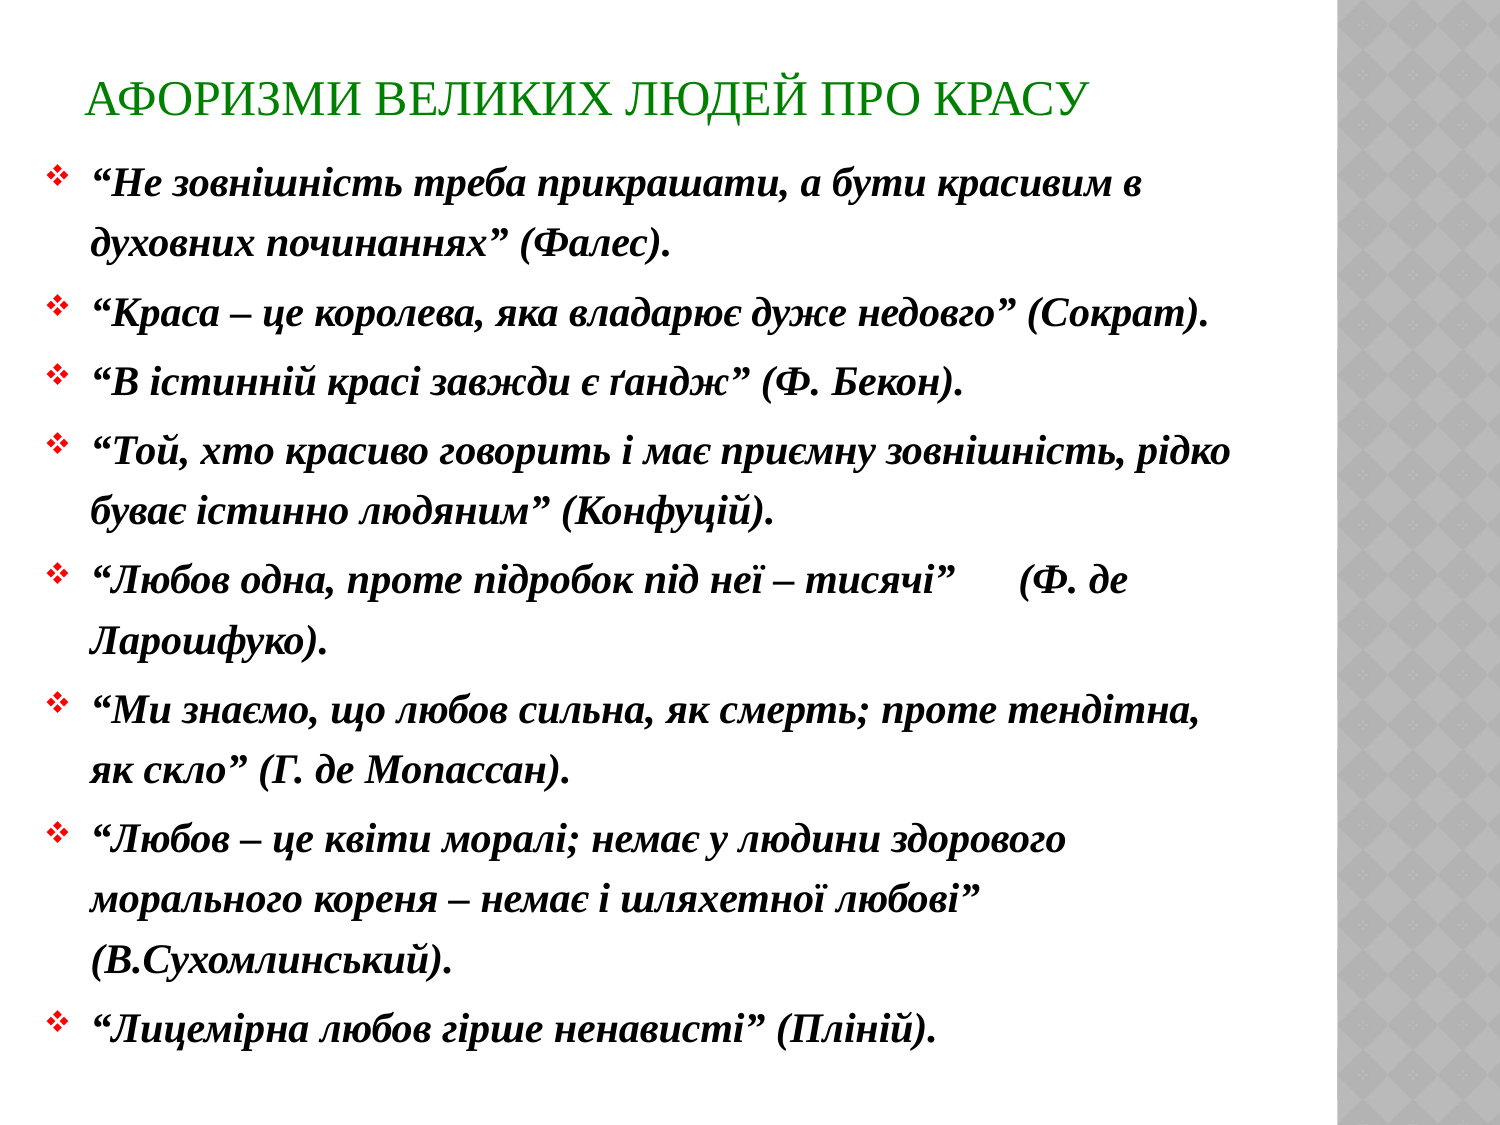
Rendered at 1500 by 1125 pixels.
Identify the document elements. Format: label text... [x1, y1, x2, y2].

title Афоризми великих людей про красу [76, 52, 1263, 126]
list “Не зовнішність треба прикрашати, а бути красивим в духовних починаннях” (Фалес). “Краса – це королева, яка владарює дуже недовго” (Сократ). “В істинній красі завжди є ґандж” (Ф. Бекон). “Той, хто красиво говорить і має приємну зовнішність, рідко буває істинно людяним” (Конфуцій). “Любов одна, проте підробок під неї – тисячі” (Ф. де Ларошфуко). “Ми знаємо, що любов сильна, як смерть; проте тендітна, як скло” (Г. де Мопассан). “Любов – це квіти моралі; немає у людини здорового морального кореня – немає і шляхетної любові” (В.Сухомлинський). “Лицемірна любов гірше ненависті” (Пліній). [29, 137, 1263, 1059]
